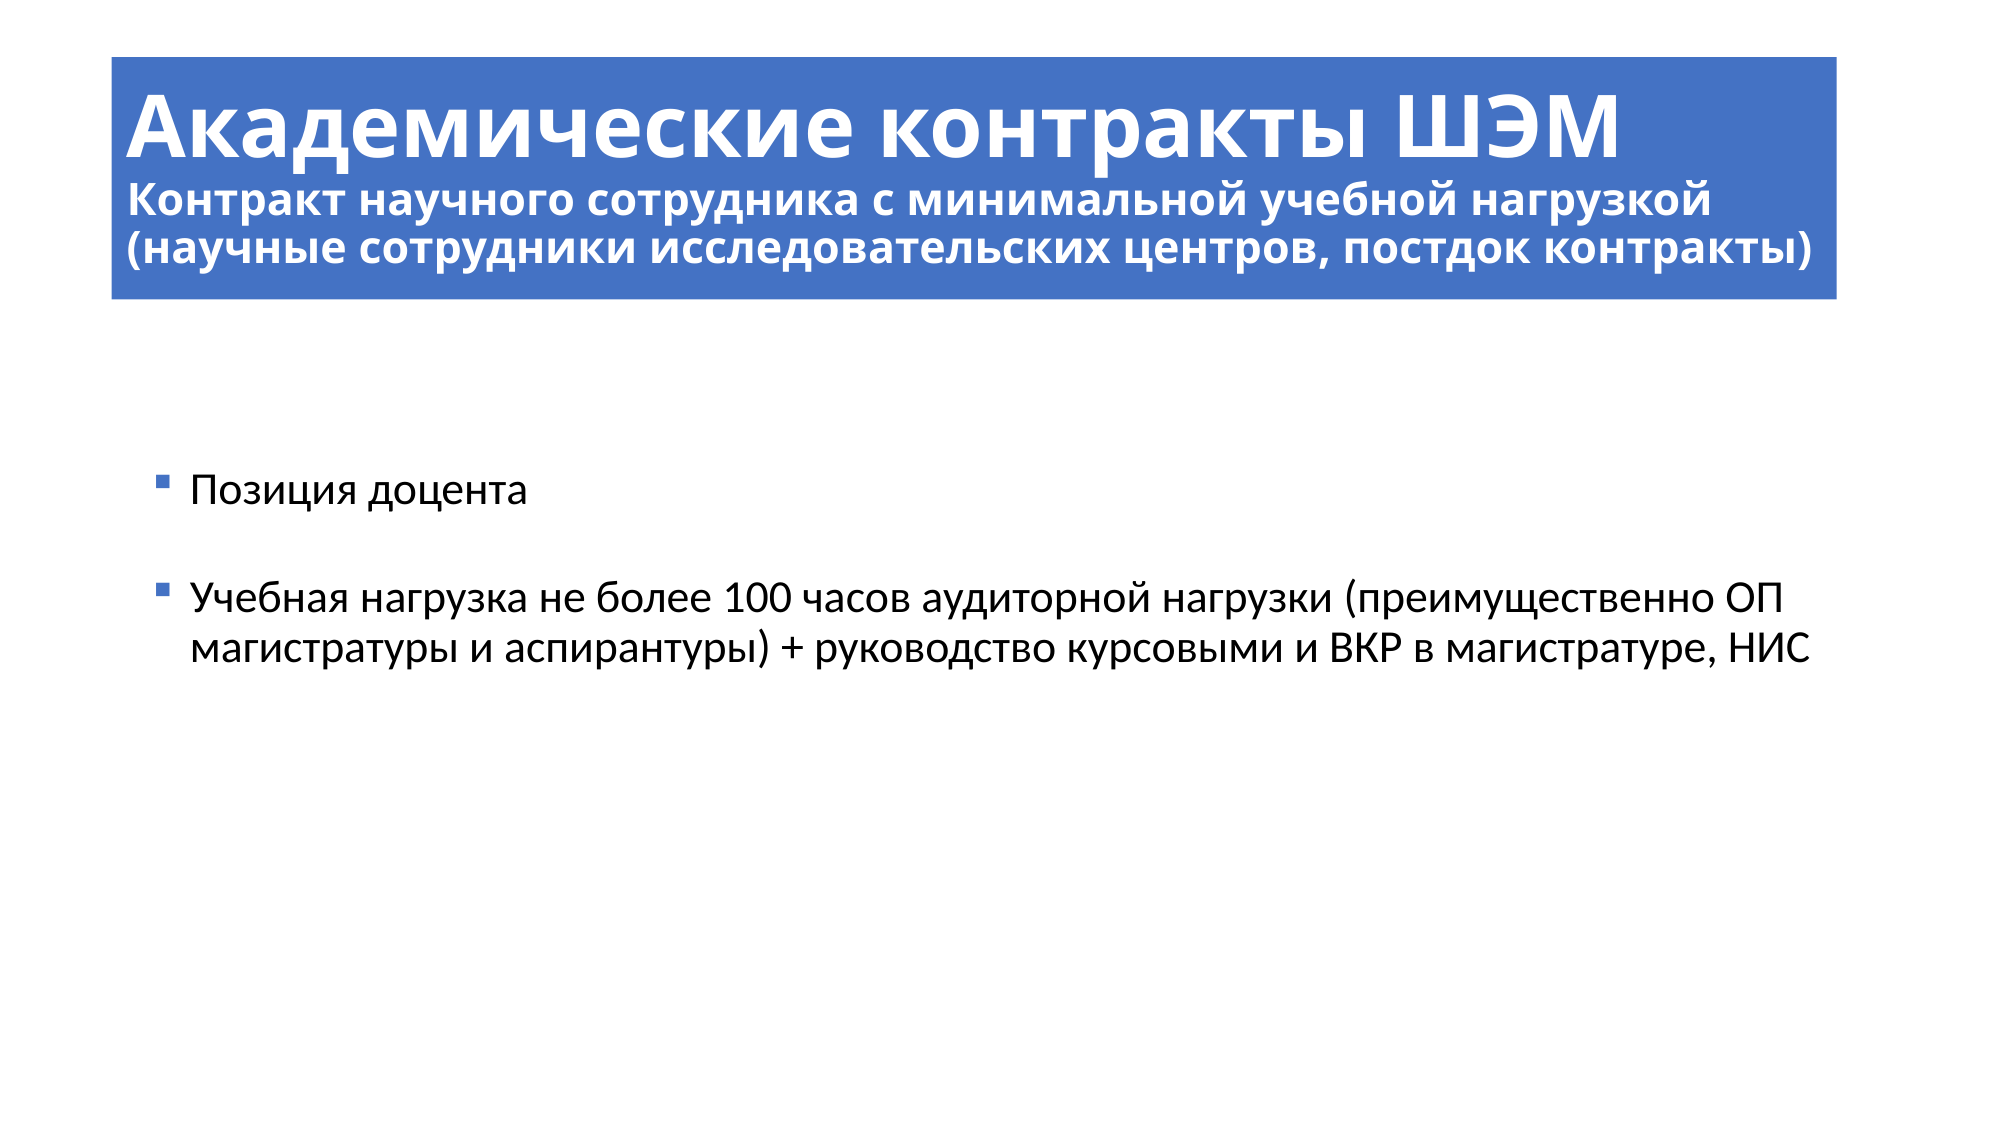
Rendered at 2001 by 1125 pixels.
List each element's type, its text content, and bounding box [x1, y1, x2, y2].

text_box Академические контракты ШЭМ Контракт научного сотрудника с минимальной учебной нагрузкой (научные сотрудники исследовательских центров, постдок контракты) [111, 57, 1837, 300]
list Позиция доцента Учебная нагрузка не более 100 часов аудиторной нагрузки (преимущественно ОП магистратуры и аспирантуры) + руководство курсовыми и ВКР в магистратуре, НИС [137, 299, 1863, 1014]
